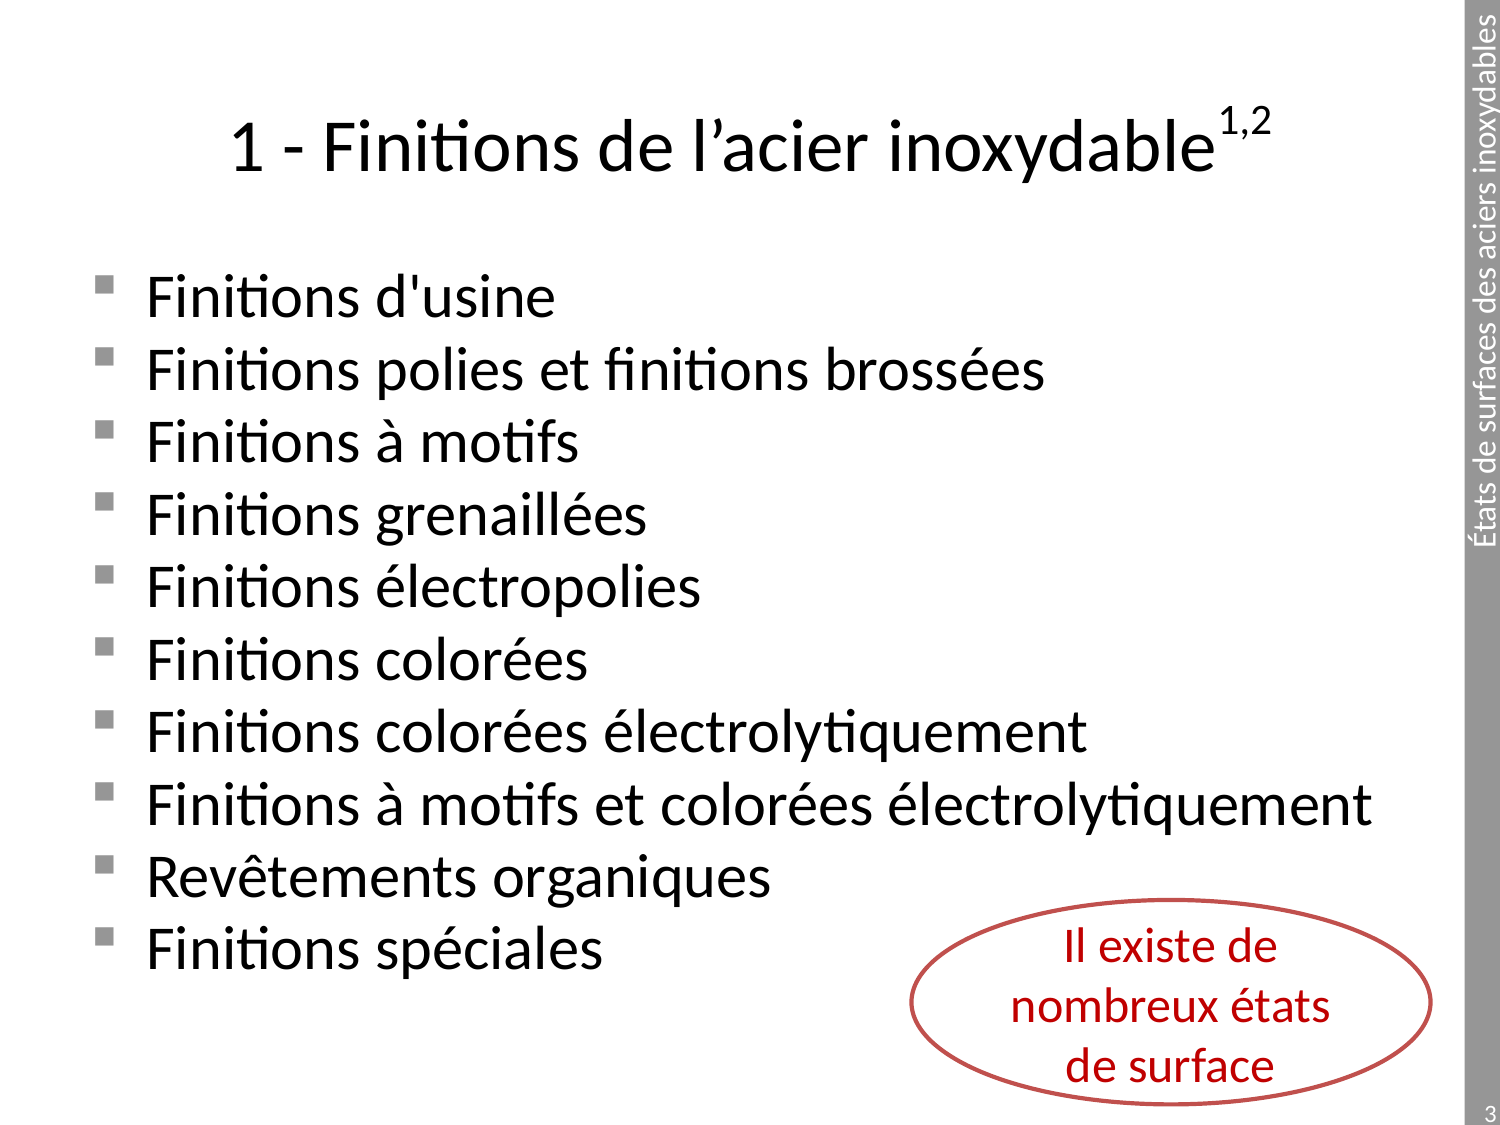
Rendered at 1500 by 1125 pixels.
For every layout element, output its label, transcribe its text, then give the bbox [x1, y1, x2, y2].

text_box Il existe de nombreux états de surface [909, 897, 1433, 1107]
title 1 - Finitions de l’acier inoxydable1,2 [75, 45, 1425, 233]
slide_number 3 [1446, 1082, 1500, 1125]
list Finitions d'usine Finitions polies et finitions brossées Finitions à motifs Finitions grenaillées Finitions électropolies Finitions colorées Finitions colorées électrolytiquement Finitions à motifs et colorées électrolytiquement Revêtements organiques Finitions spéciales [75, 262, 1425, 1059]
